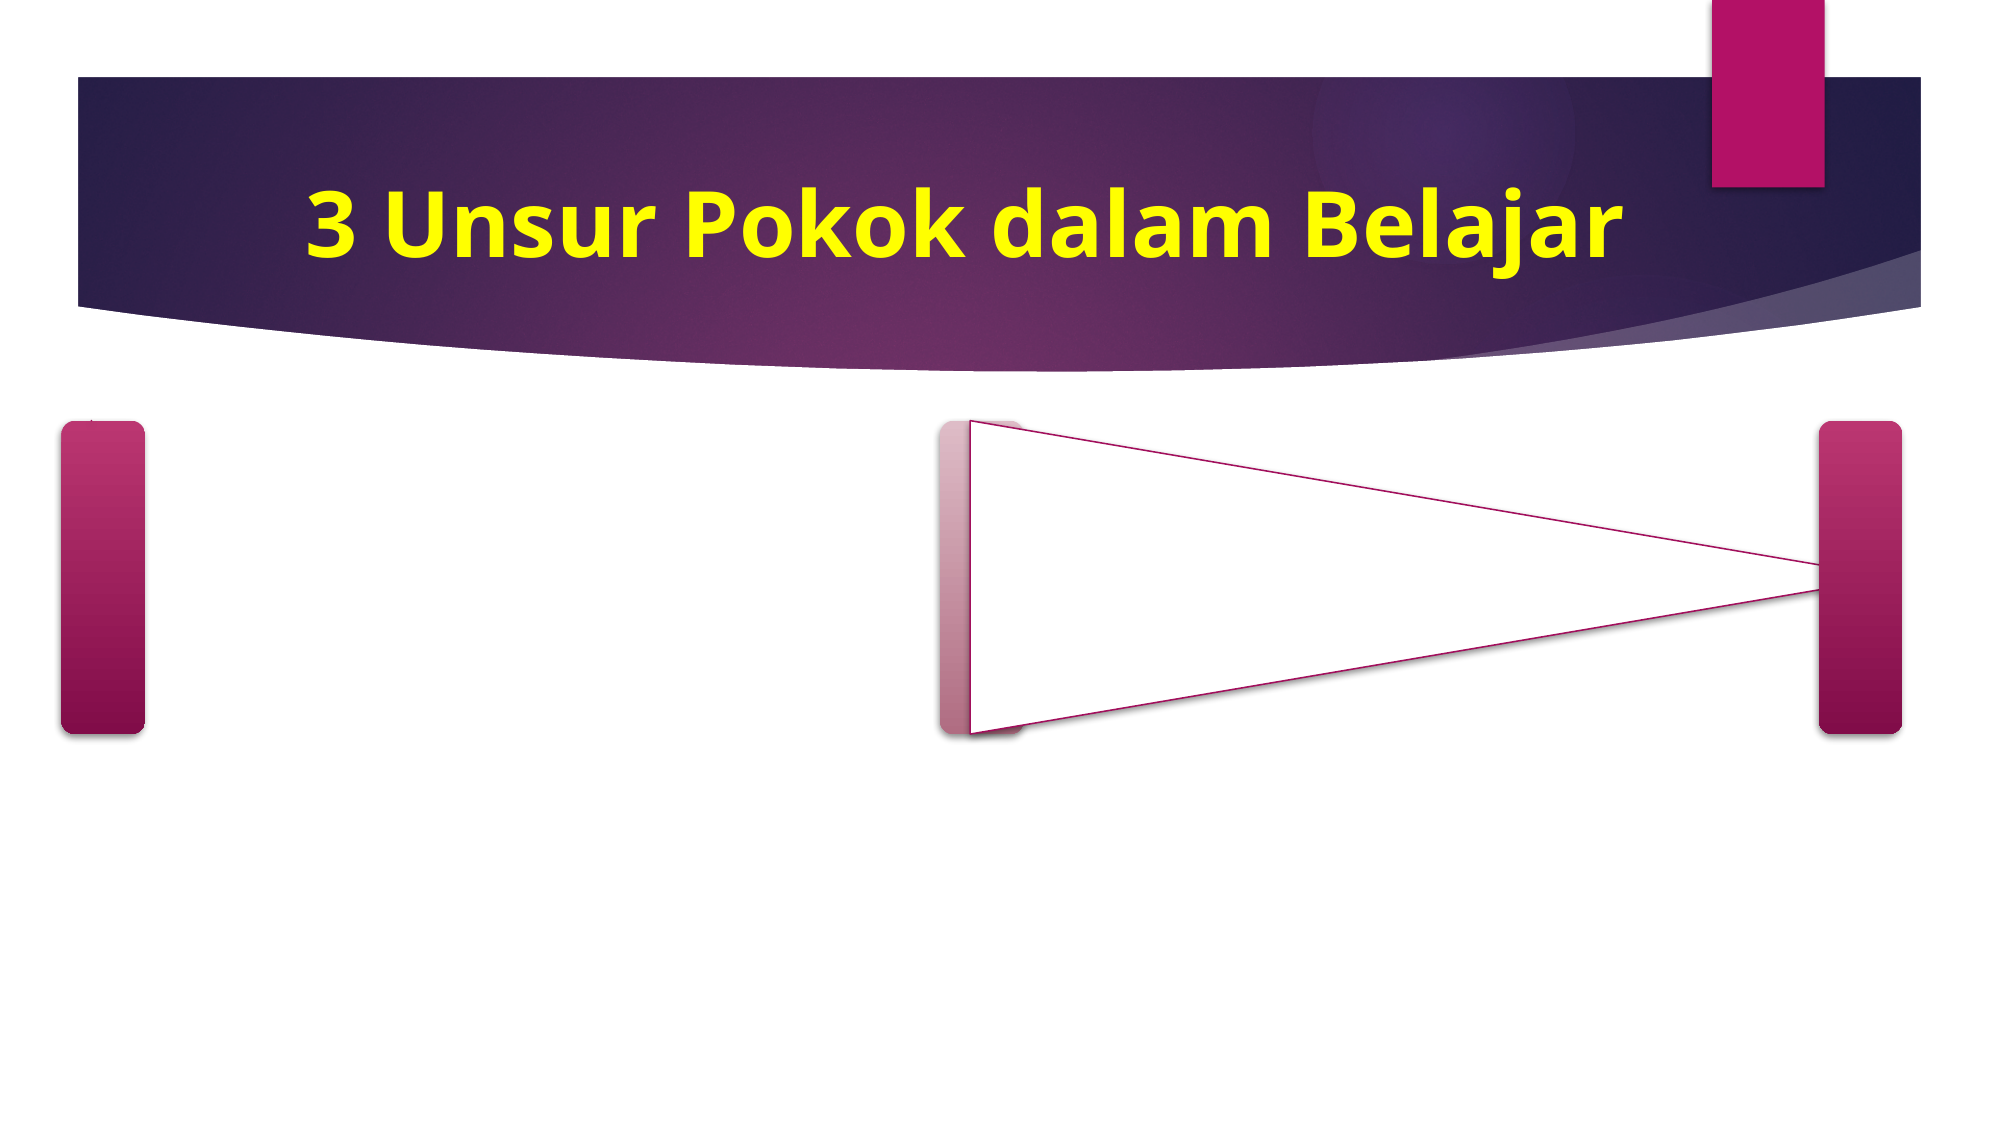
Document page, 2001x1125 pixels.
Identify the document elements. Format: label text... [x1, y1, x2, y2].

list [61, 420, 1923, 735]
title 3 Unsur Pokok dalam Belajar [241, 155, 1690, 287]
